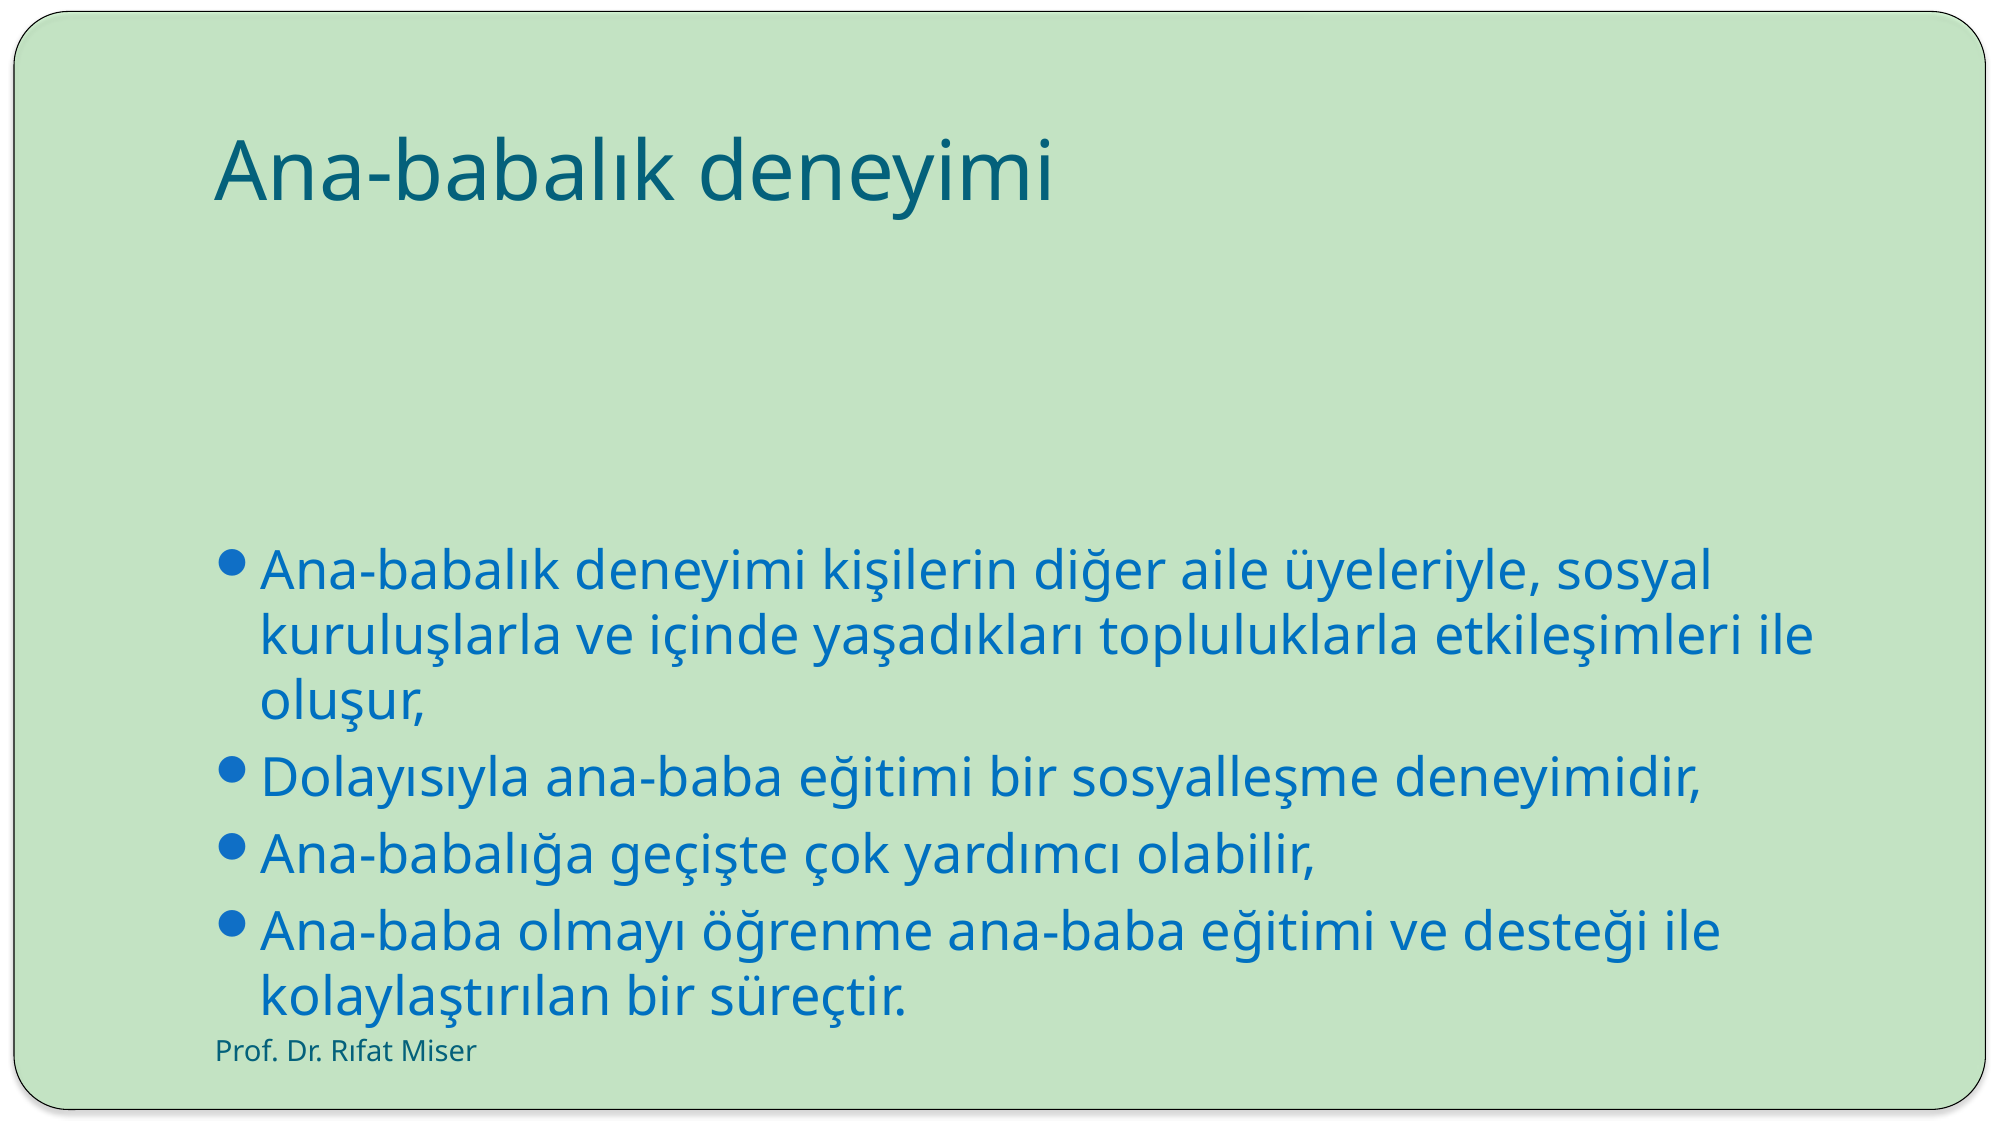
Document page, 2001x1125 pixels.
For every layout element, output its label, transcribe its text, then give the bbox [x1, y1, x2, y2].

footer Prof. Dr. Rıfat Miser [200, 1012, 1067, 1088]
list Ana-babalık deneyimi kişilerin diğer aile üyeleriyle, sosyal kuruluşlarla ve içinde yaşadıkları topluluklarla etkileşimleri ile oluşur, Dolayısıyla ana-baba eğitimi bir sosyalleşme deneyimidir, Ana-babalığa geçişte çok yardımcı olabilir, Ana-baba olmayı öğrenme ana-baba eğitimi ve desteği ile kolaylaştırılan bir süreçtir. [200, 528, 1900, 988]
title Ana-babalık deneyimi [200, 45, 1900, 233]
